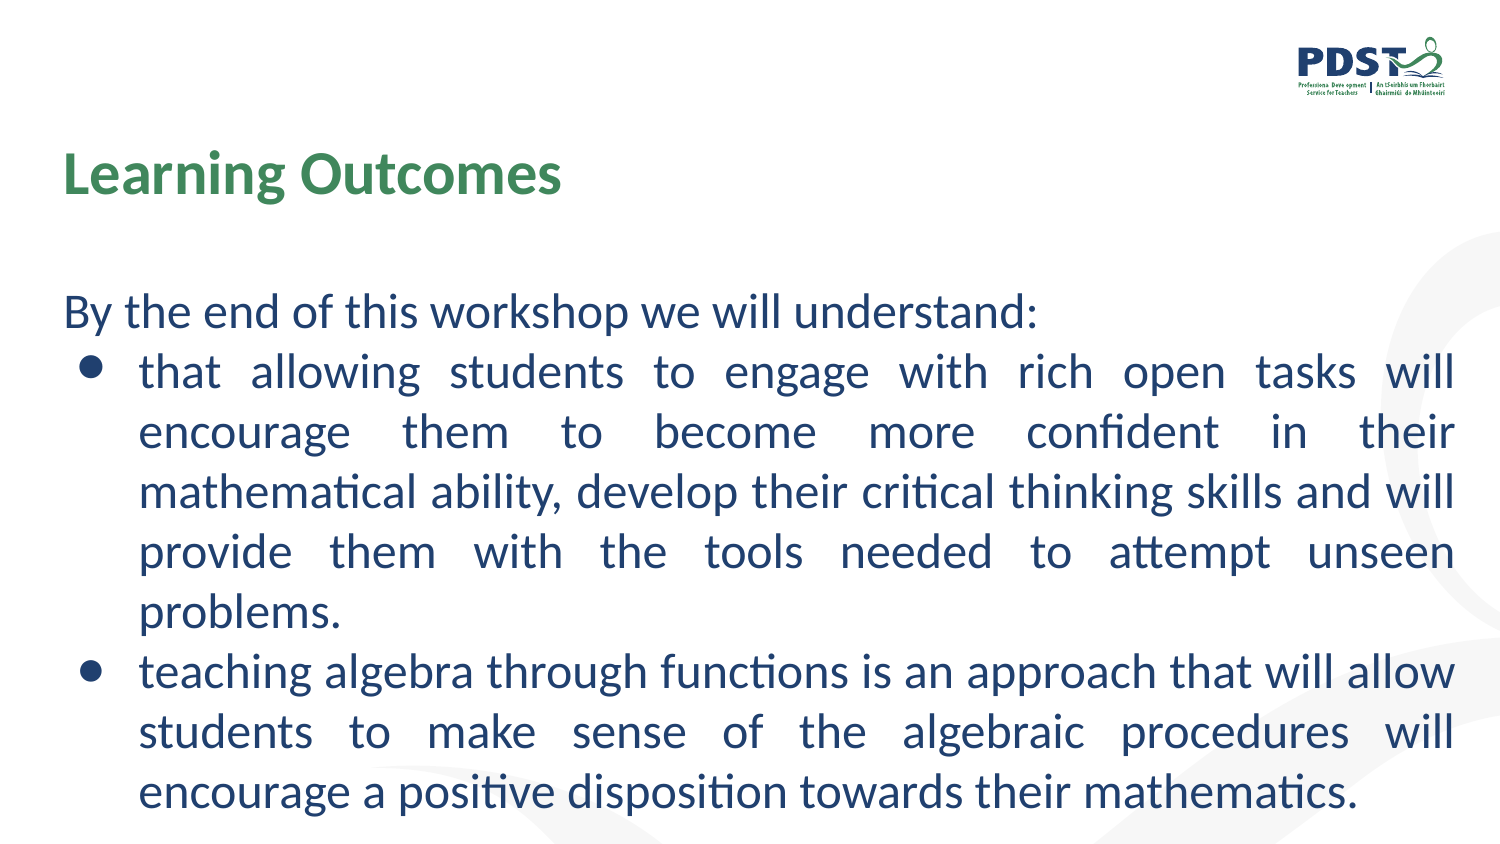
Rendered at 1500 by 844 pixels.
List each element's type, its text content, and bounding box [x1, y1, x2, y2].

list By the end of this workshop we will understand: that allowing students to engage with rich open tasks will encourage them to become more confident in their mathematical ability, develop their critical thinking skills and will provide them with the tools needed to attempt unseen problems. teaching algebra through functions is an approach that will allow students to make sense of the algebraic procedures will encourage a positive disposition towards their mathematics. [63, 278, 1457, 844]
title Learning Outcomes [63, 110, 957, 208]
